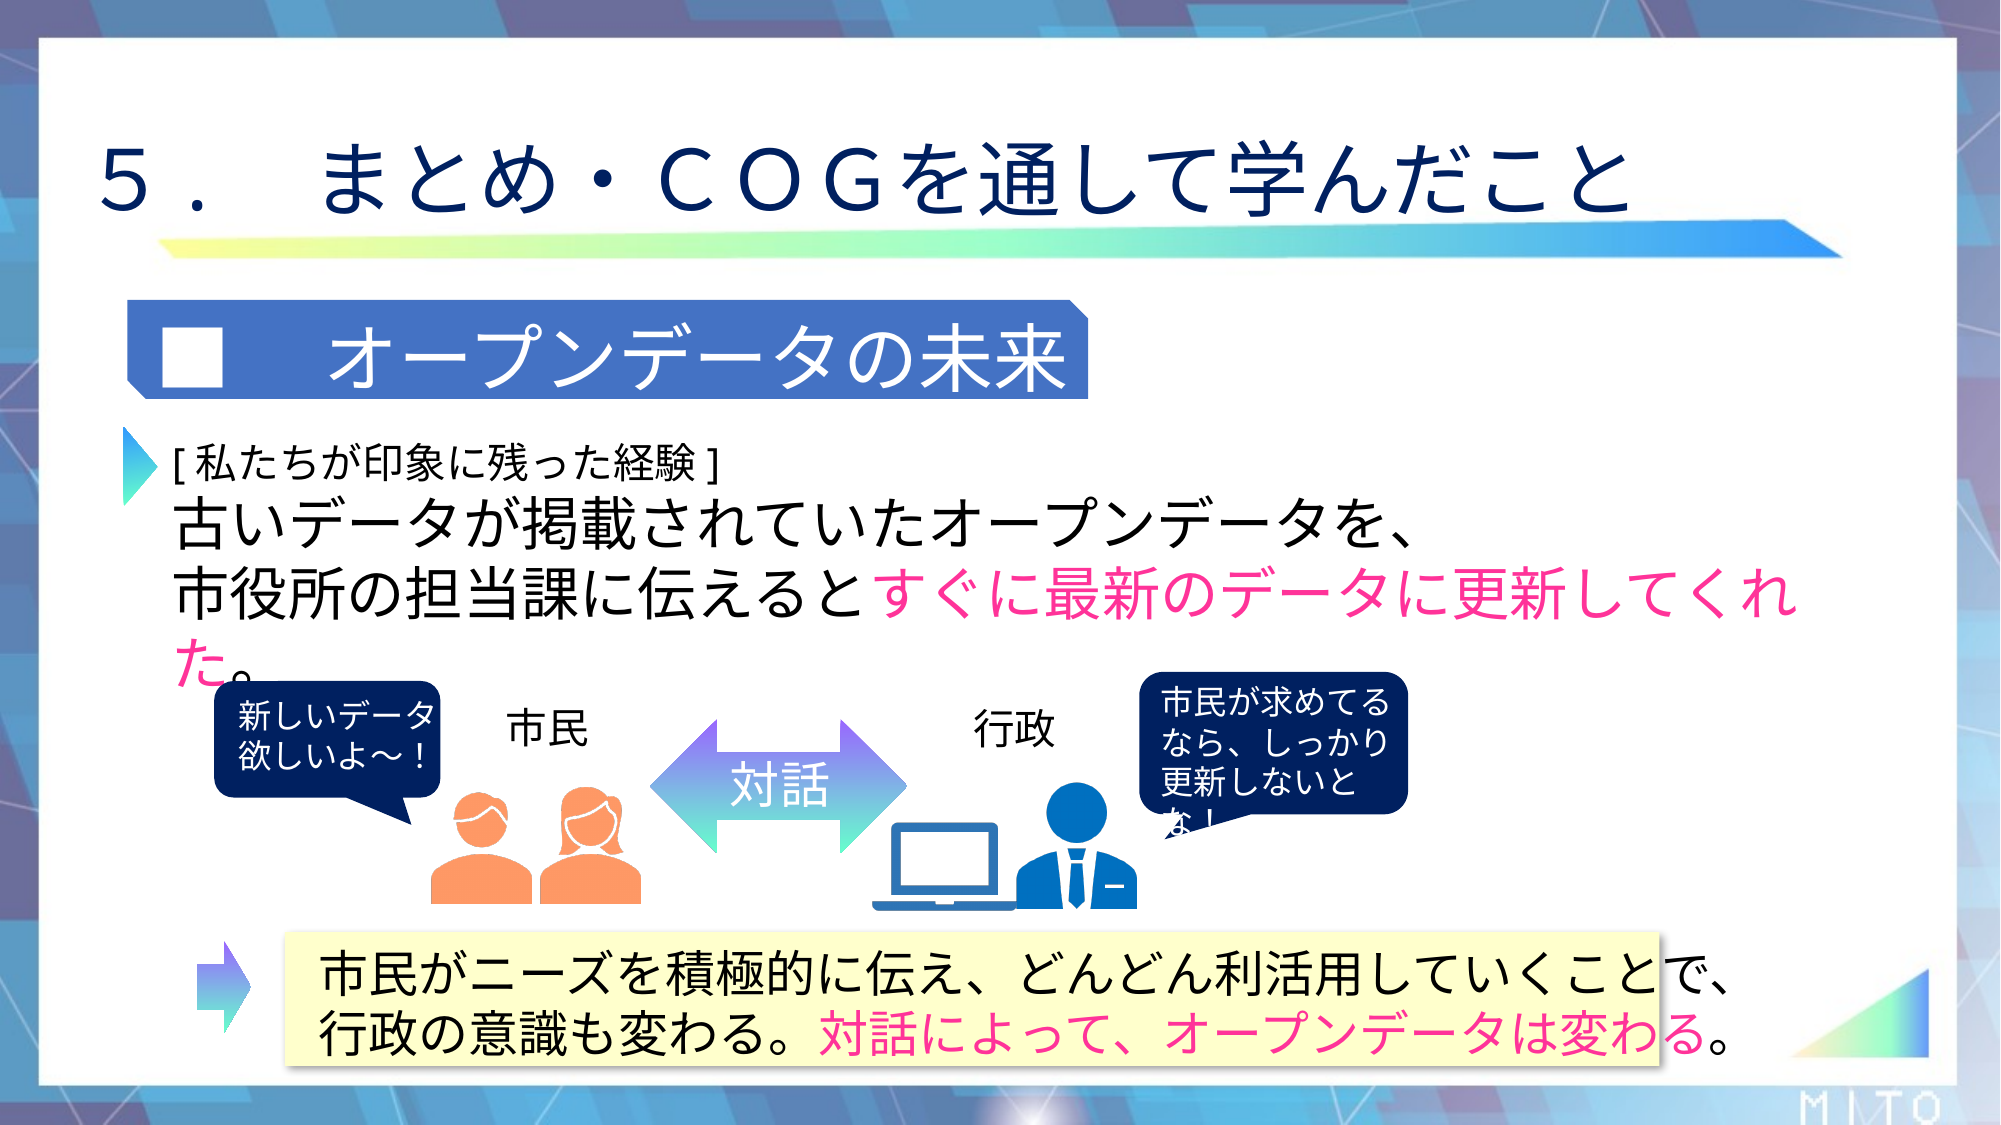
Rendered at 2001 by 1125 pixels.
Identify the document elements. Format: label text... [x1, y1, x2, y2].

text_box ■ オープンデータの未来 [140, 303, 1346, 409]
text_box 市民 [516, 705, 608, 759]
text_box [284, 931, 869, 1067]
text_box 市民が求めてる なら、しっかり 更新しないとな！ [1145, 674, 1438, 849]
text_box ５. まとめ・ＣＯＧを通して学んだこと [68, 119, 1657, 235]
text_box [1138, 678, 1145, 754]
text_box 市民がニーズを積極的に伝え、どんどん利活用していくことで、 行政の意識も変わる。対話によって、オープンデータは変わる。 [303, 935, 1791, 1070]
text_box 対話 [715, 745, 852, 821]
picture [0, 0, 2001, 1125]
text_box [213, 679, 437, 824]
text_box 新しいデータ 欲しいよ～！ [223, 687, 516, 783]
text_box 行政 [958, 695, 1076, 760]
text_box [122, 424, 157, 510]
text_box [196, 937, 253, 1037]
text_box [839, 716, 909, 856]
text_box [659, 716, 718, 856]
text_box [1150, 670, 1397, 674]
text_box [1167, 931, 1660, 935]
text_box [126, 298, 1075, 395]
text_box [私たちが印象に残った経験] 古いデータが掲載されていたオープンデータを、 市役所の担当課に伝えるとすぐに最新のデータに更新してくれた。 [157, 429, 1818, 705]
